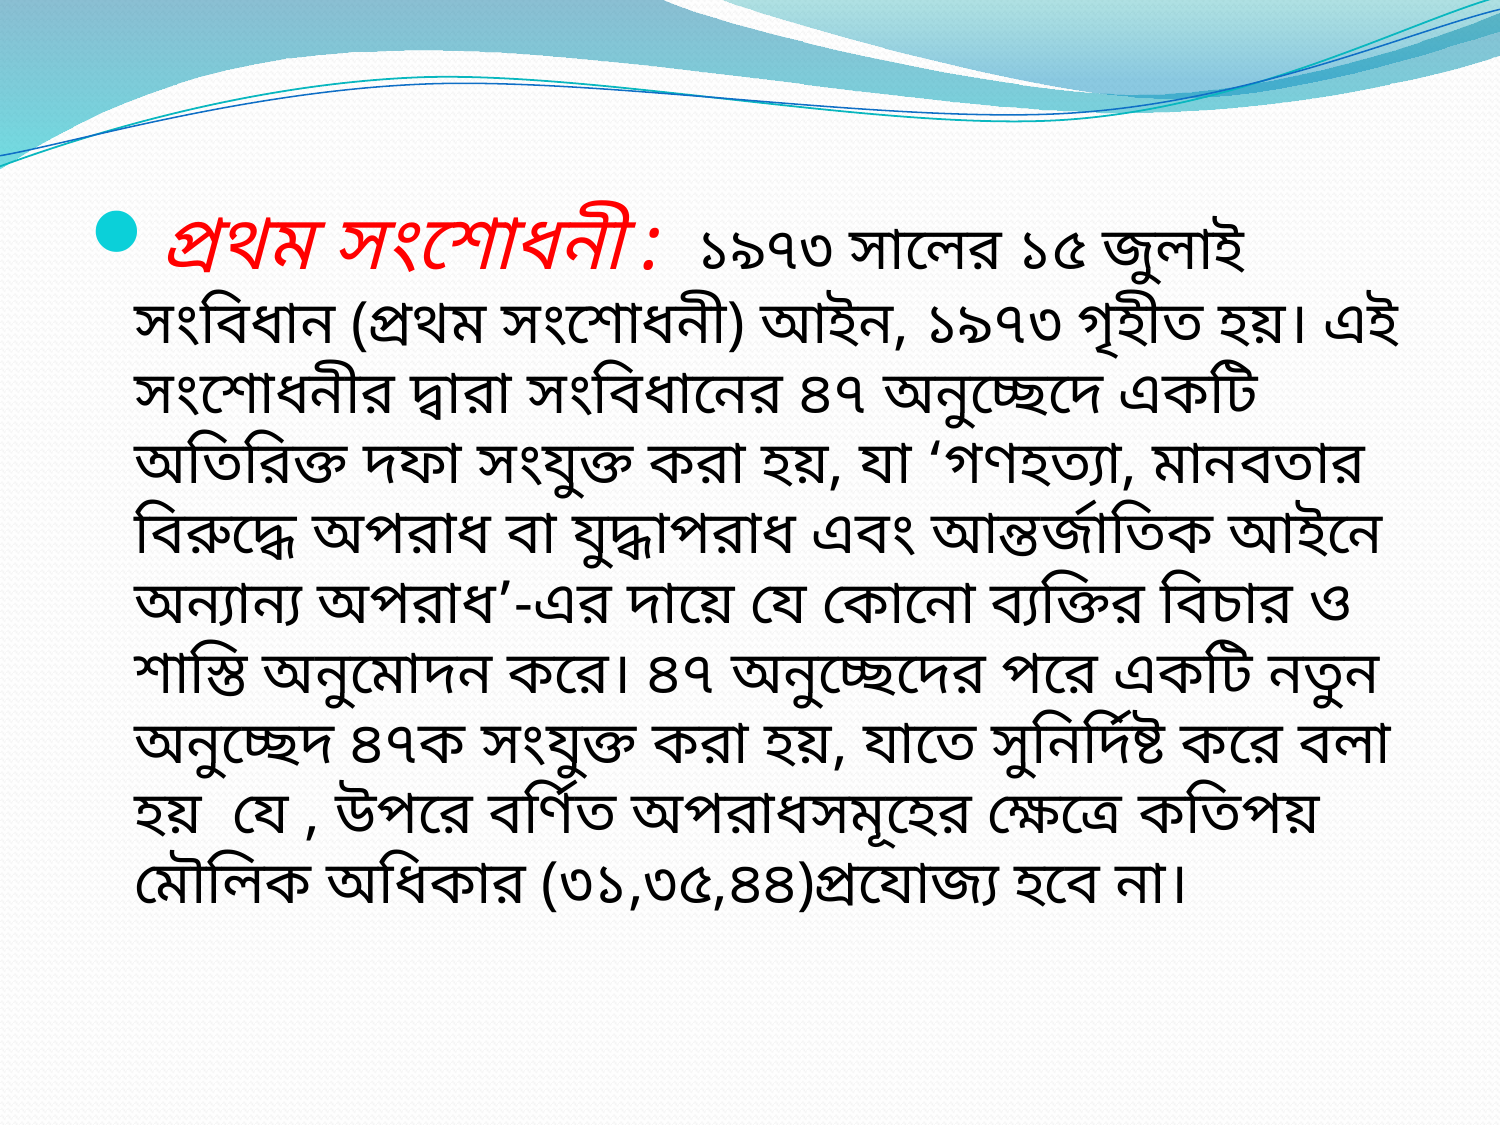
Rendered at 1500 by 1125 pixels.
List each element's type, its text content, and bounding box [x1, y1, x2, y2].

list প্রথম সংশোধনী : ১৯৭৩ সালের ১৫ জুলাই সংবিধান (প্রথম সংশোধনী) আইন, ১৯৭৩ গৃহীত হয়। এই সংশোধনীর দ্বারা সংবিধানের ৪৭ অনুচ্ছেদে একটি অতিরিক্ত দফা সংযুক্ত করা হয়, যা ‘গণহত্যা, মানবতার বিরুদ্ধে অপরাধ বা যুদ্ধাপরাধ এবং আন্তর্জাতিক আইনে অন্যান্য অপরাধ’-এর দায়ে যে কোনো ব্যক্তির বিচার ও শাস্তি অনুমোদন করে। ৪৭ অনুচ্ছেদের পরে একটি নতুন অনুচ্ছেদ ৪৭ক সংযুক্ত করা হয়, যাতে সুনির্দিষ্ট করে বলা হয় যে , উপরে বর্ণিত অপরাধসমূহের ক্ষেত্রে কতিপয় মৌলিক অধিকার (৩১,৩৫,৪৪)প্রযোজ্য হবে না। [75, 187, 1425, 1063]
